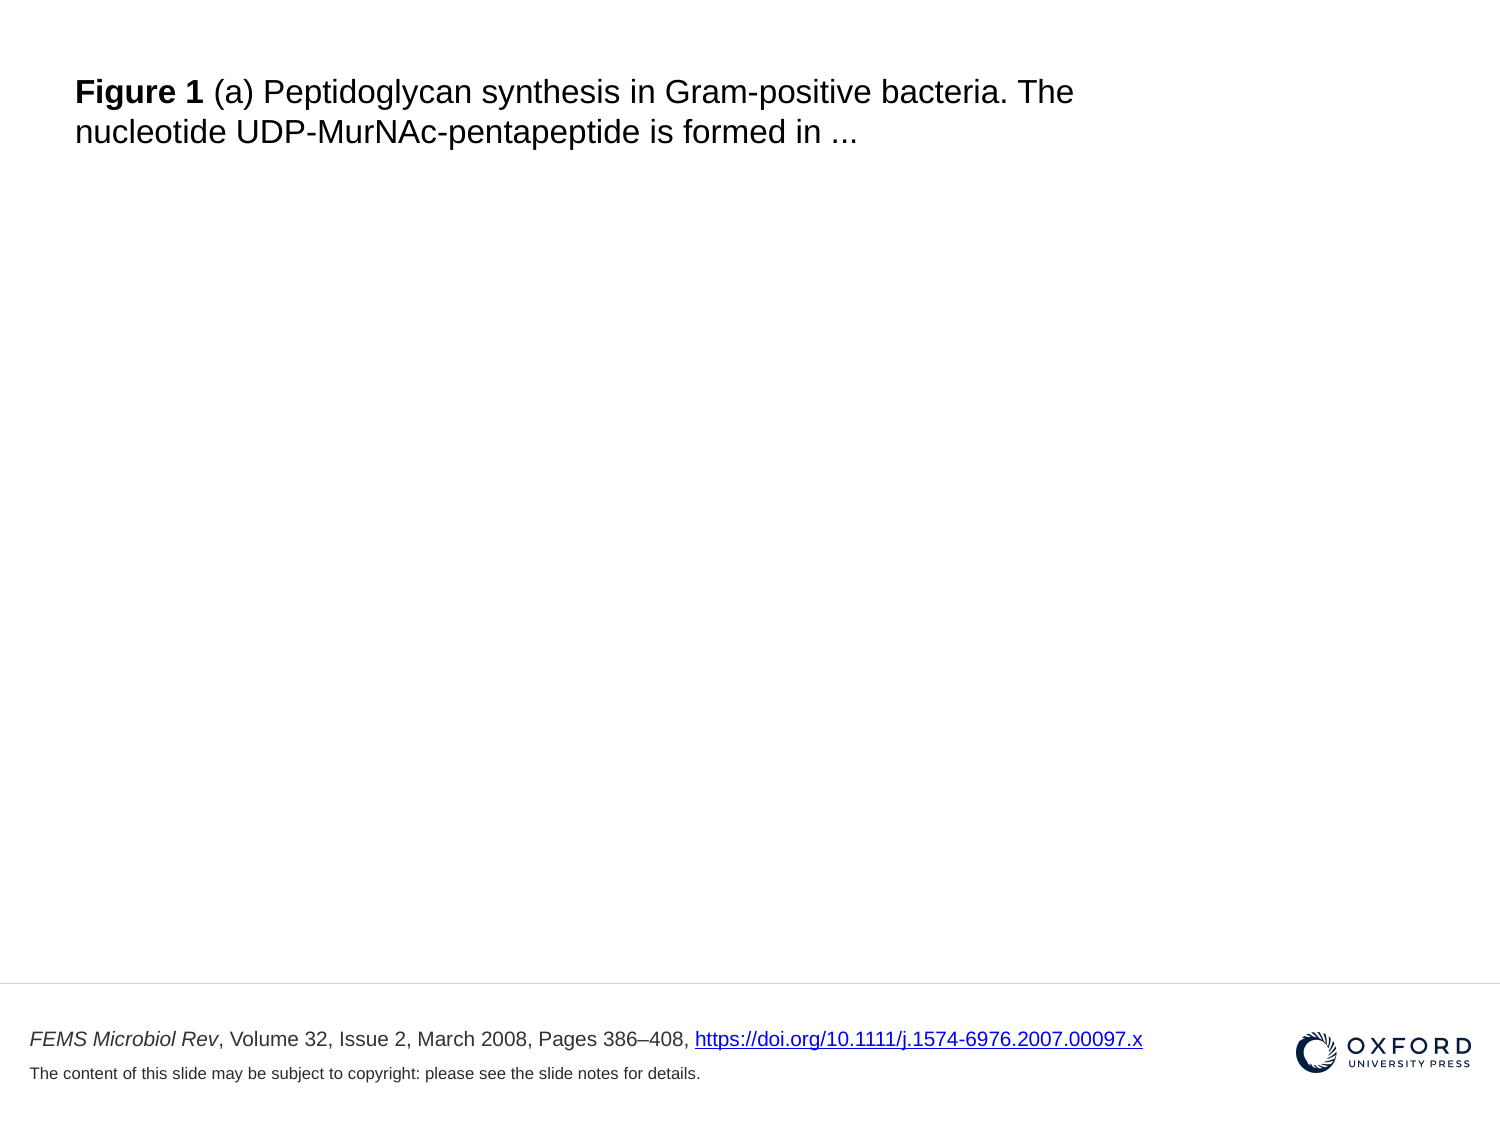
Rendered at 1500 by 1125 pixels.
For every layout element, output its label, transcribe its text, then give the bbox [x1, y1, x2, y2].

footer FEMS Microbiol Rev, Volume 32, Issue 2, March 2008, Pages 386–408, https://doi.org/10.1111/j.1574-6976.2007.00097.x The content of this slide may be subject to copyright: please see the slide notes for details. [0, 983, 1260, 1125]
title Figure 1 (a) Peptidoglycan synthesis in Gram-positive bacteria. The nucleotide UDP-MurNAc-pentapeptide is formed in ... [75, 69, 1078, 171]
picture [1296, 1032, 1471, 1073]
